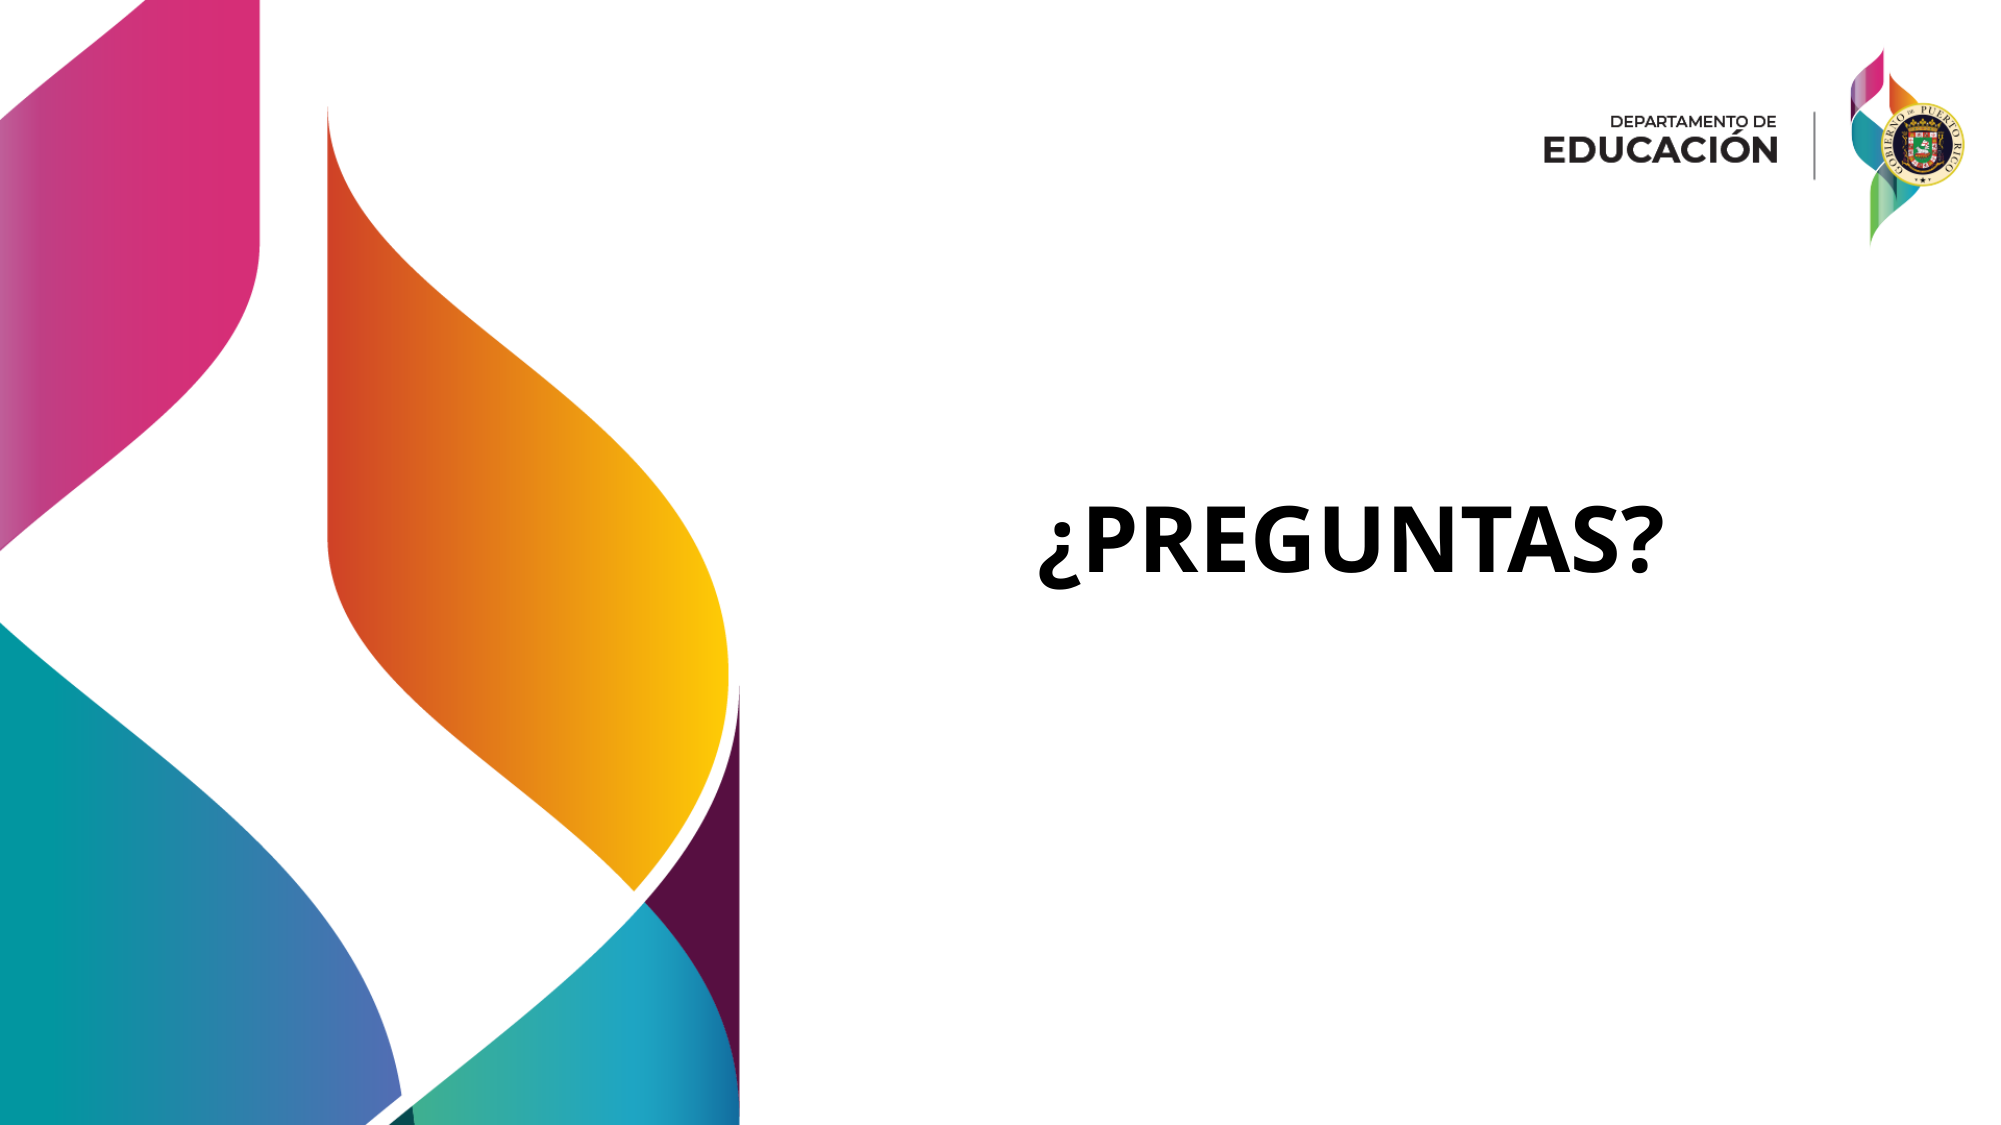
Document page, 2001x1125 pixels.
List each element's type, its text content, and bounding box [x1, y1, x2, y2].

title ¿PREGUNTAS? [806, 195, 1897, 890]
picture [0, 0, 2001, 1125]
